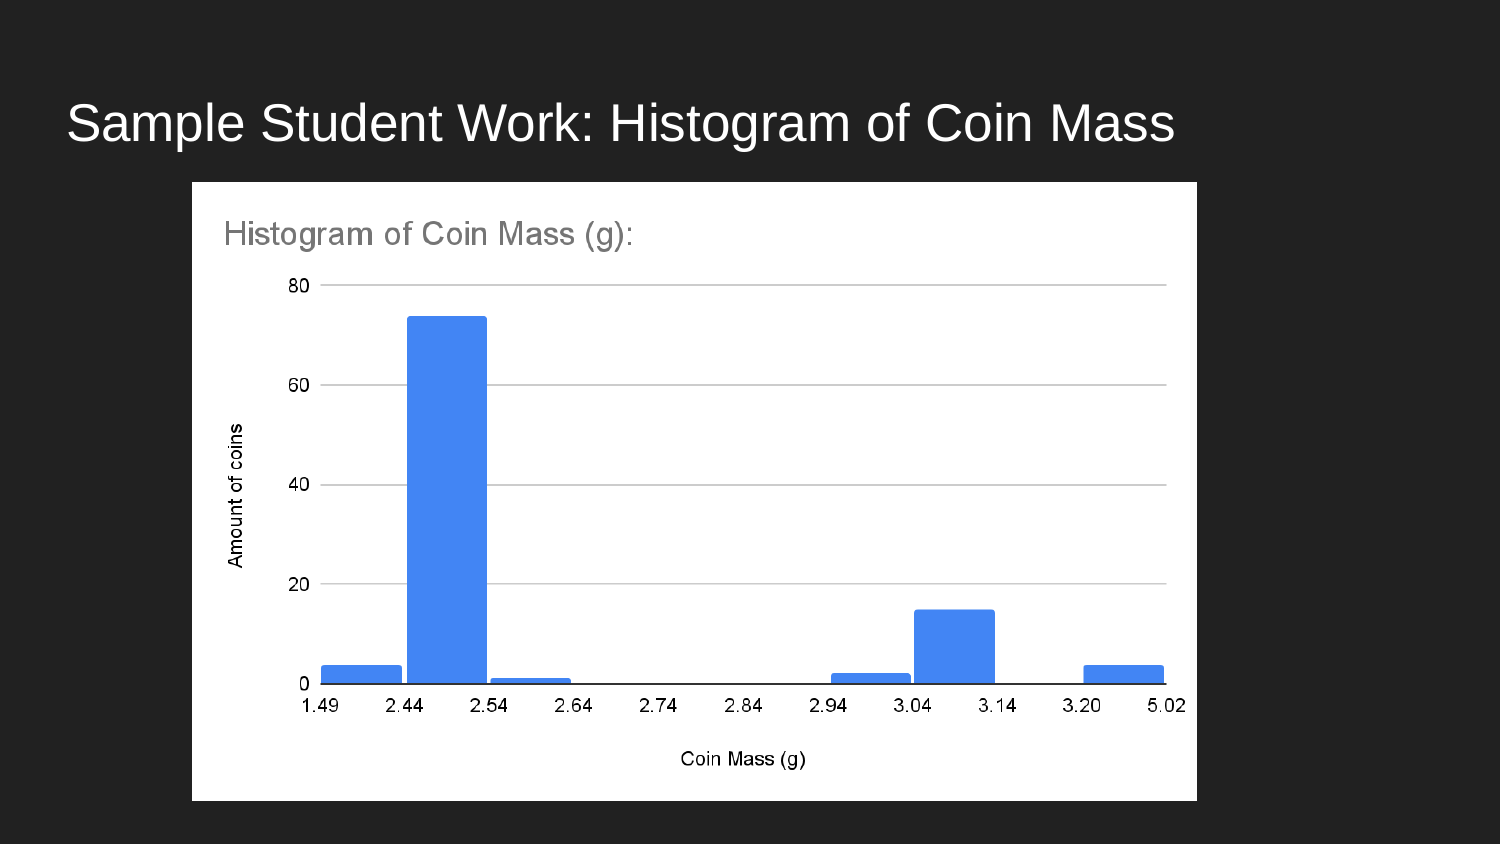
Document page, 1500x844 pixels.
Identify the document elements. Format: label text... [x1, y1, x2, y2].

title Sample Student Work: Histogram of Coin Mass [51, 72, 1449, 167]
picture [192, 182, 1197, 802]
